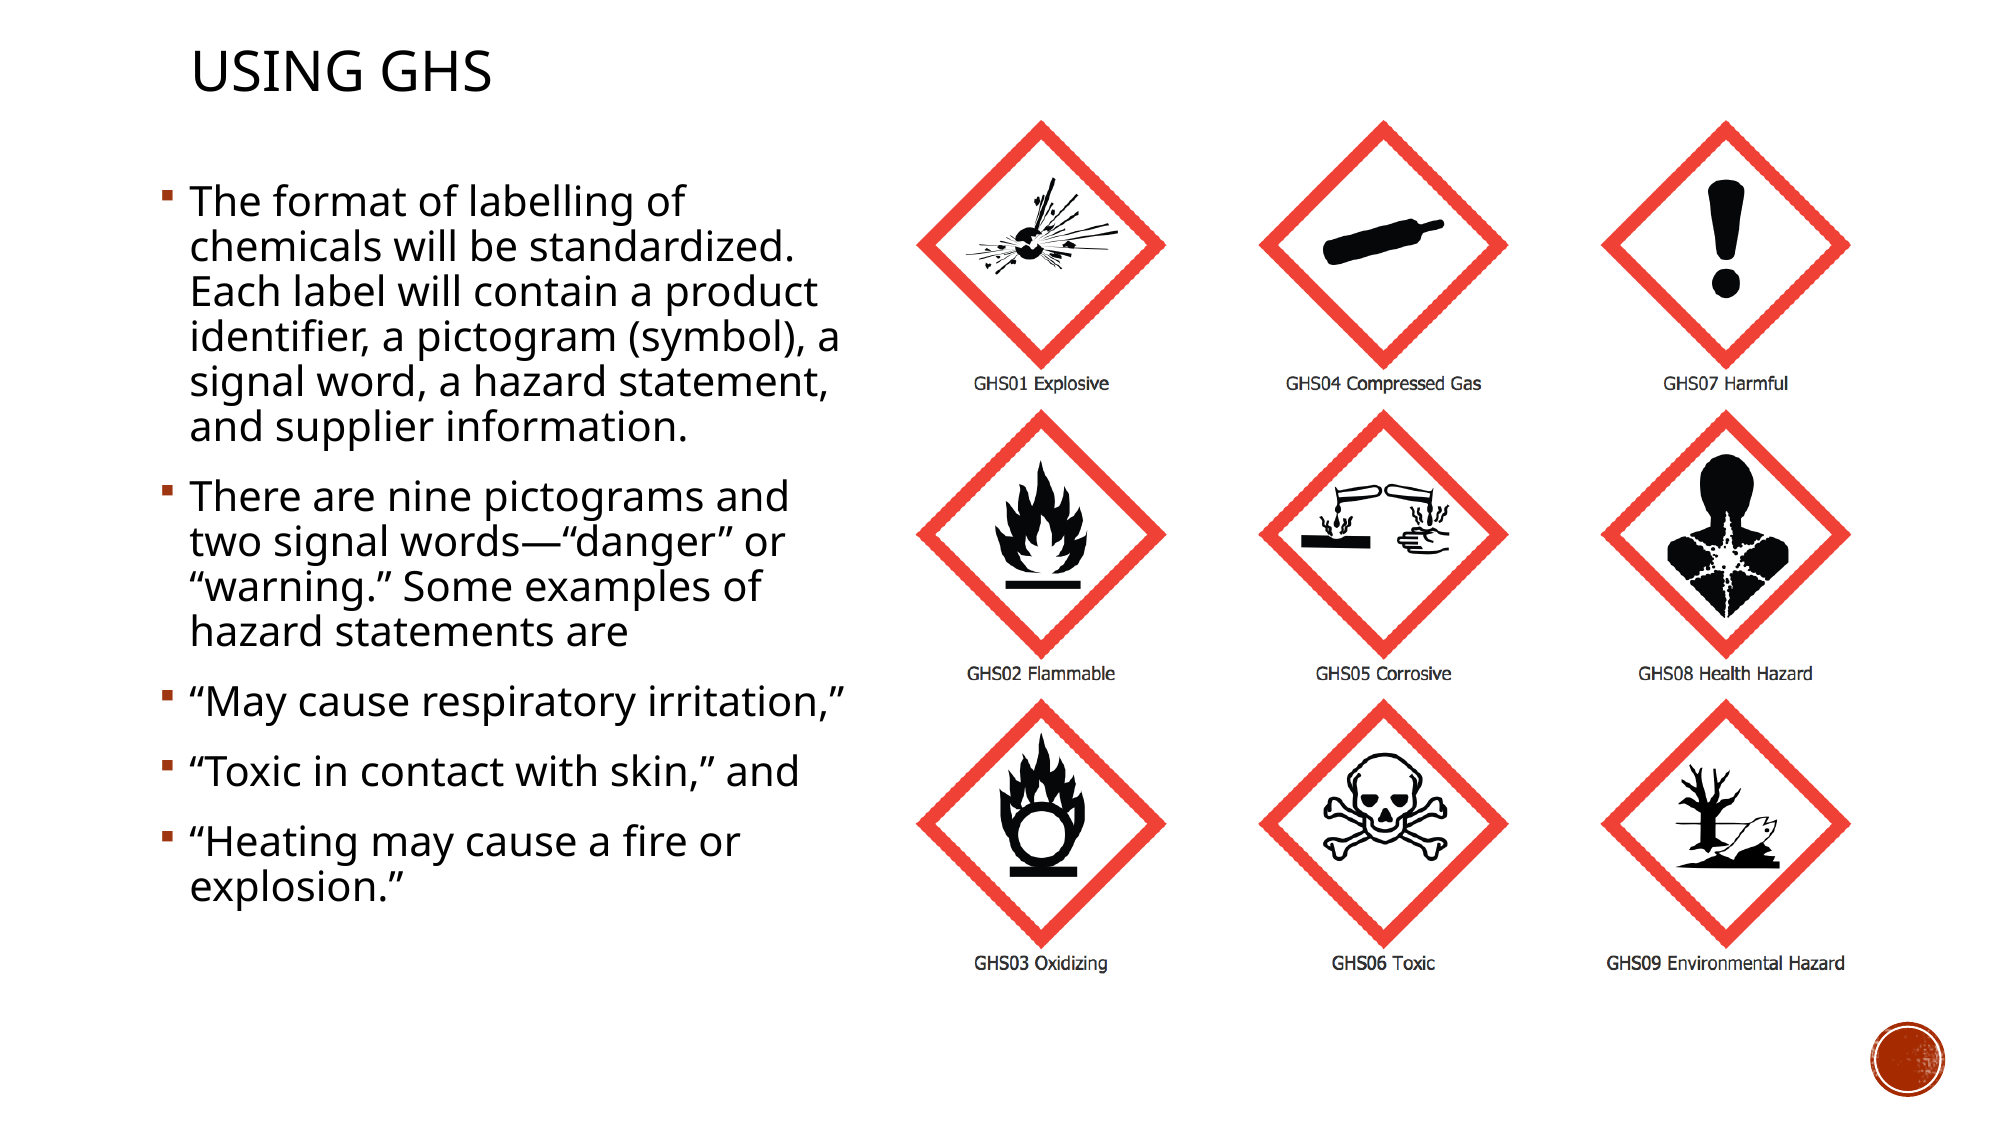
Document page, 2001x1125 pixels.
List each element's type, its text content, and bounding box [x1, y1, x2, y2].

title UsIng GHS [175, 35, 1826, 112]
picture [896, 97, 1869, 995]
list The format of labelling of chemicals will be standardized. Each label will contain a product identifier, a pictogram (symbol), a signal word, a hazard statement, and supplier information. There are nine pictograms and two signal words—“danger” or “warning.” Some examples of hazard statements are “May cause respiratory irritation,” “Toxic in contact with skin,” and “Heating may cause a fire or explosion.” [144, 172, 874, 1085]
